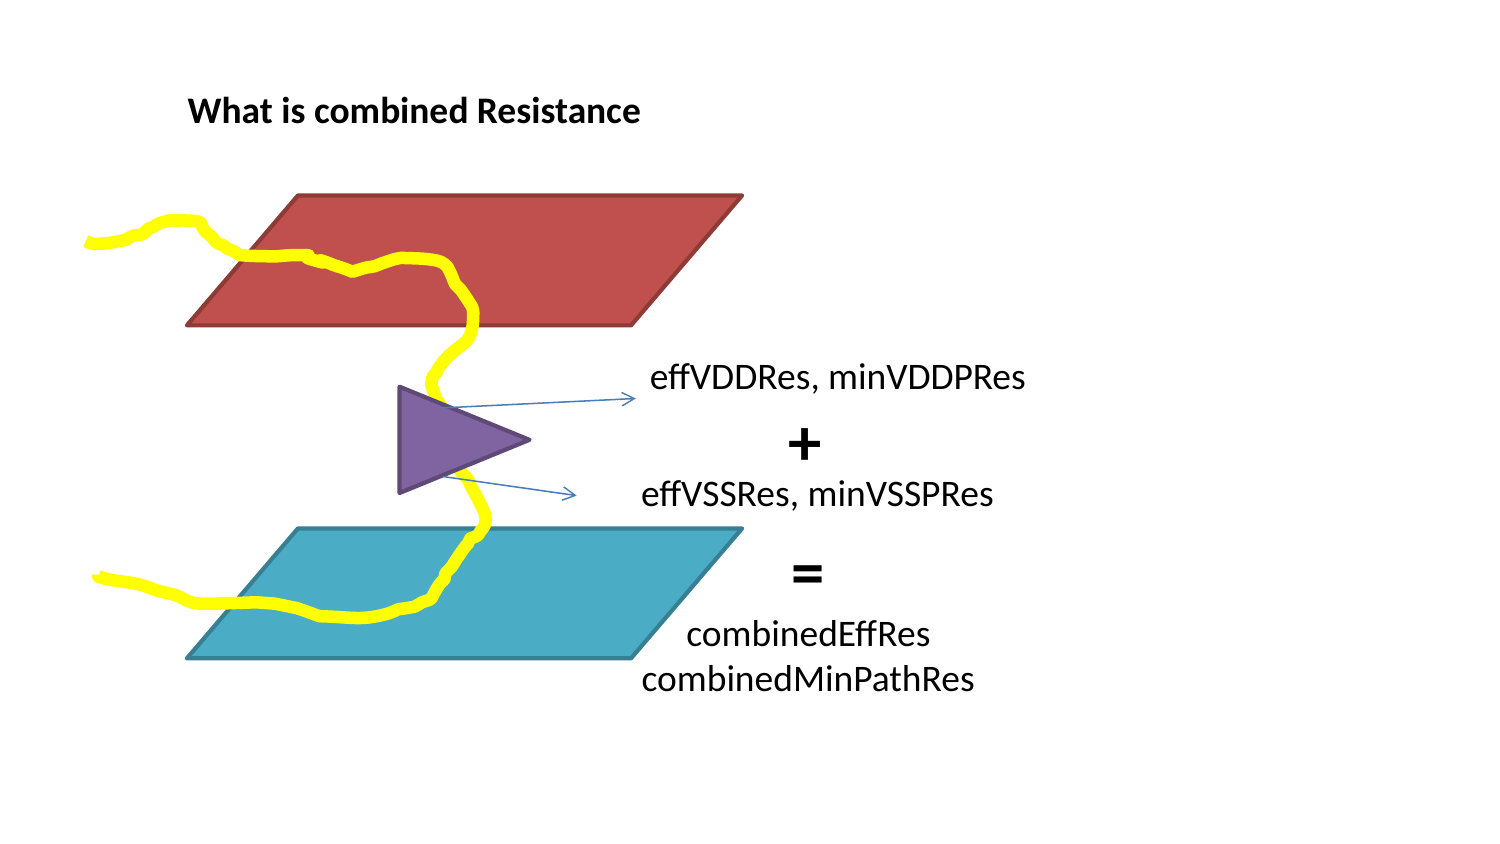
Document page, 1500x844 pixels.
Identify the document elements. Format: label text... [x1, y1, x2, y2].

text_box [85, 219, 487, 619]
text_box = combinedEffRes combinedMinPathRes [626, 521, 991, 707]
text_box effVSSRes, minVSSPRes [626, 461, 1009, 521]
text_box What is combined Resistance [172, 79, 657, 139]
text_box + [773, 391, 857, 487]
text_box [245, 193, 744, 328]
text_box [185, 526, 626, 661]
text_box [397, 384, 532, 495]
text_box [442, 398, 636, 409]
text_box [442, 476, 577, 496]
text_box effVDDRes, minVDDPRes [635, 344, 1042, 405]
